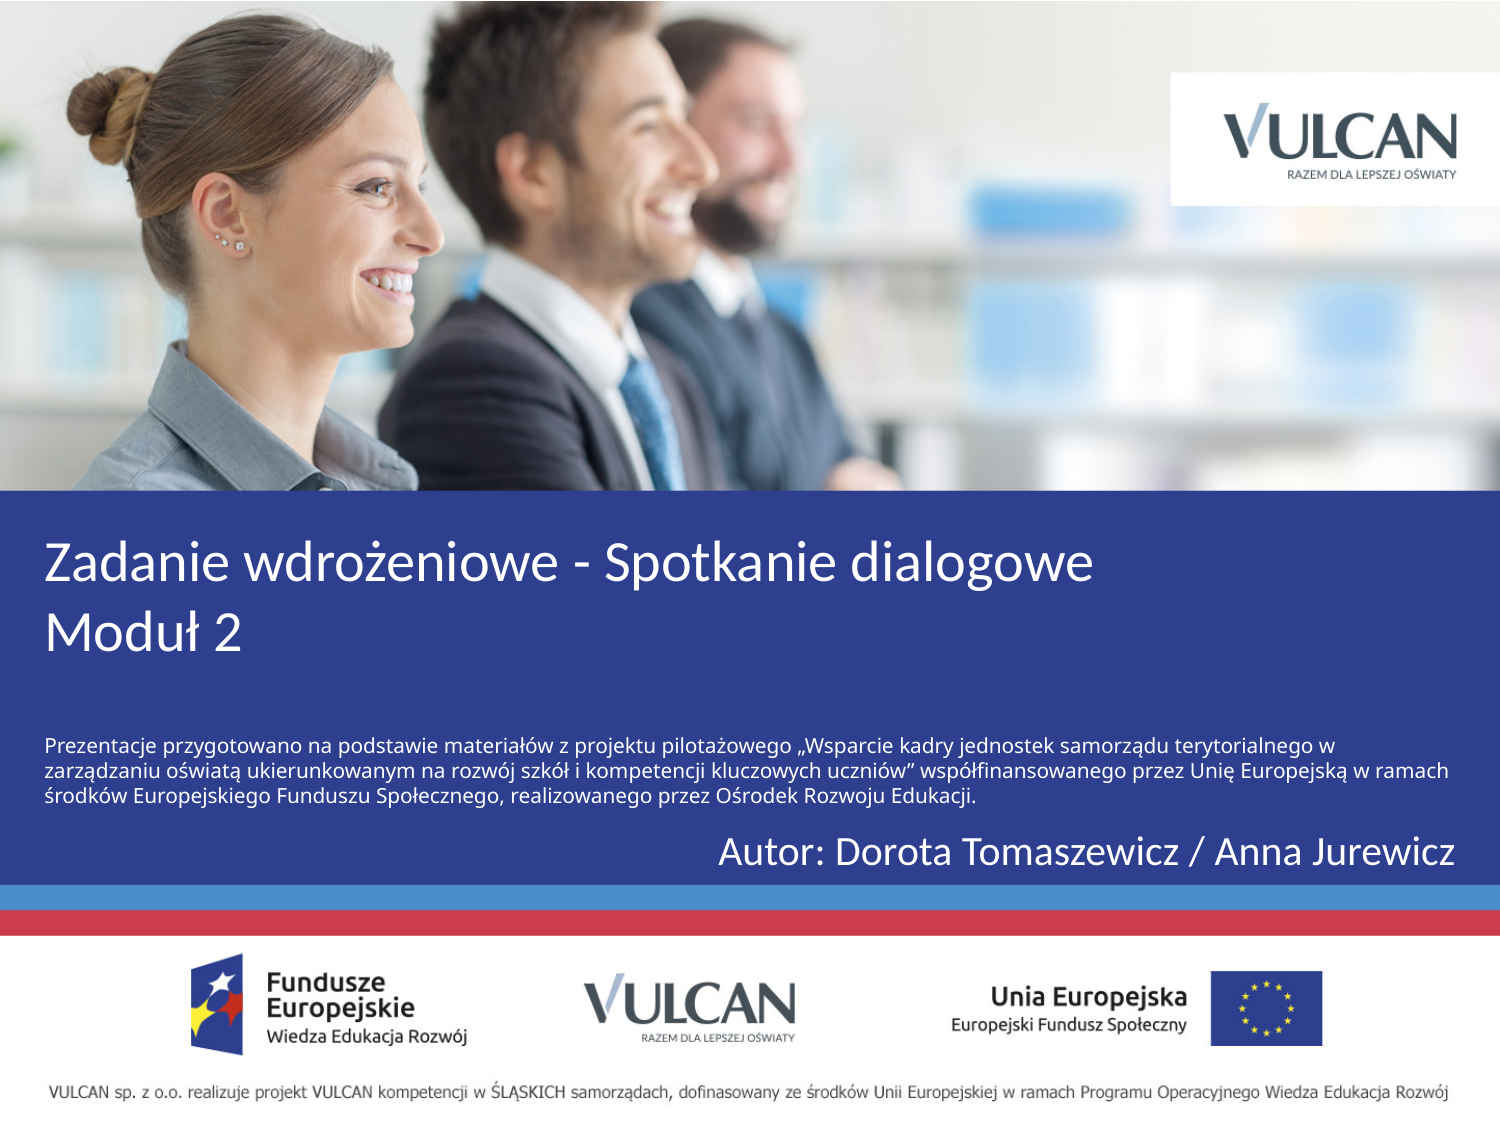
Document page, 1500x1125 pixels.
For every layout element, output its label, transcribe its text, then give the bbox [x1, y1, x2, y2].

title Zadanie wdrożeniowe - Spotkanie dialogowe Moduł 2 Prezentacje przygotowano na podstawie materiałów z projektu pilotażowego „Wsparcie kadry jednostek samorządu terytorialnego w zarządzaniu oświatą ukierunkowanym na rozwój szkół i kompetencji kluczowych uczniów” współfinansowanego przez Unię Europejską w ramach środków Europejskiego Funduszu Społecznego, realizowanego przez Ośrodek Rozwoju Edukacji. [29, 514, 1471, 819]
text_box Autor: Dorota Tomaszewicz / Anna Jurewicz [631, 816, 1471, 876]
picture [0, 1, 1500, 1124]
